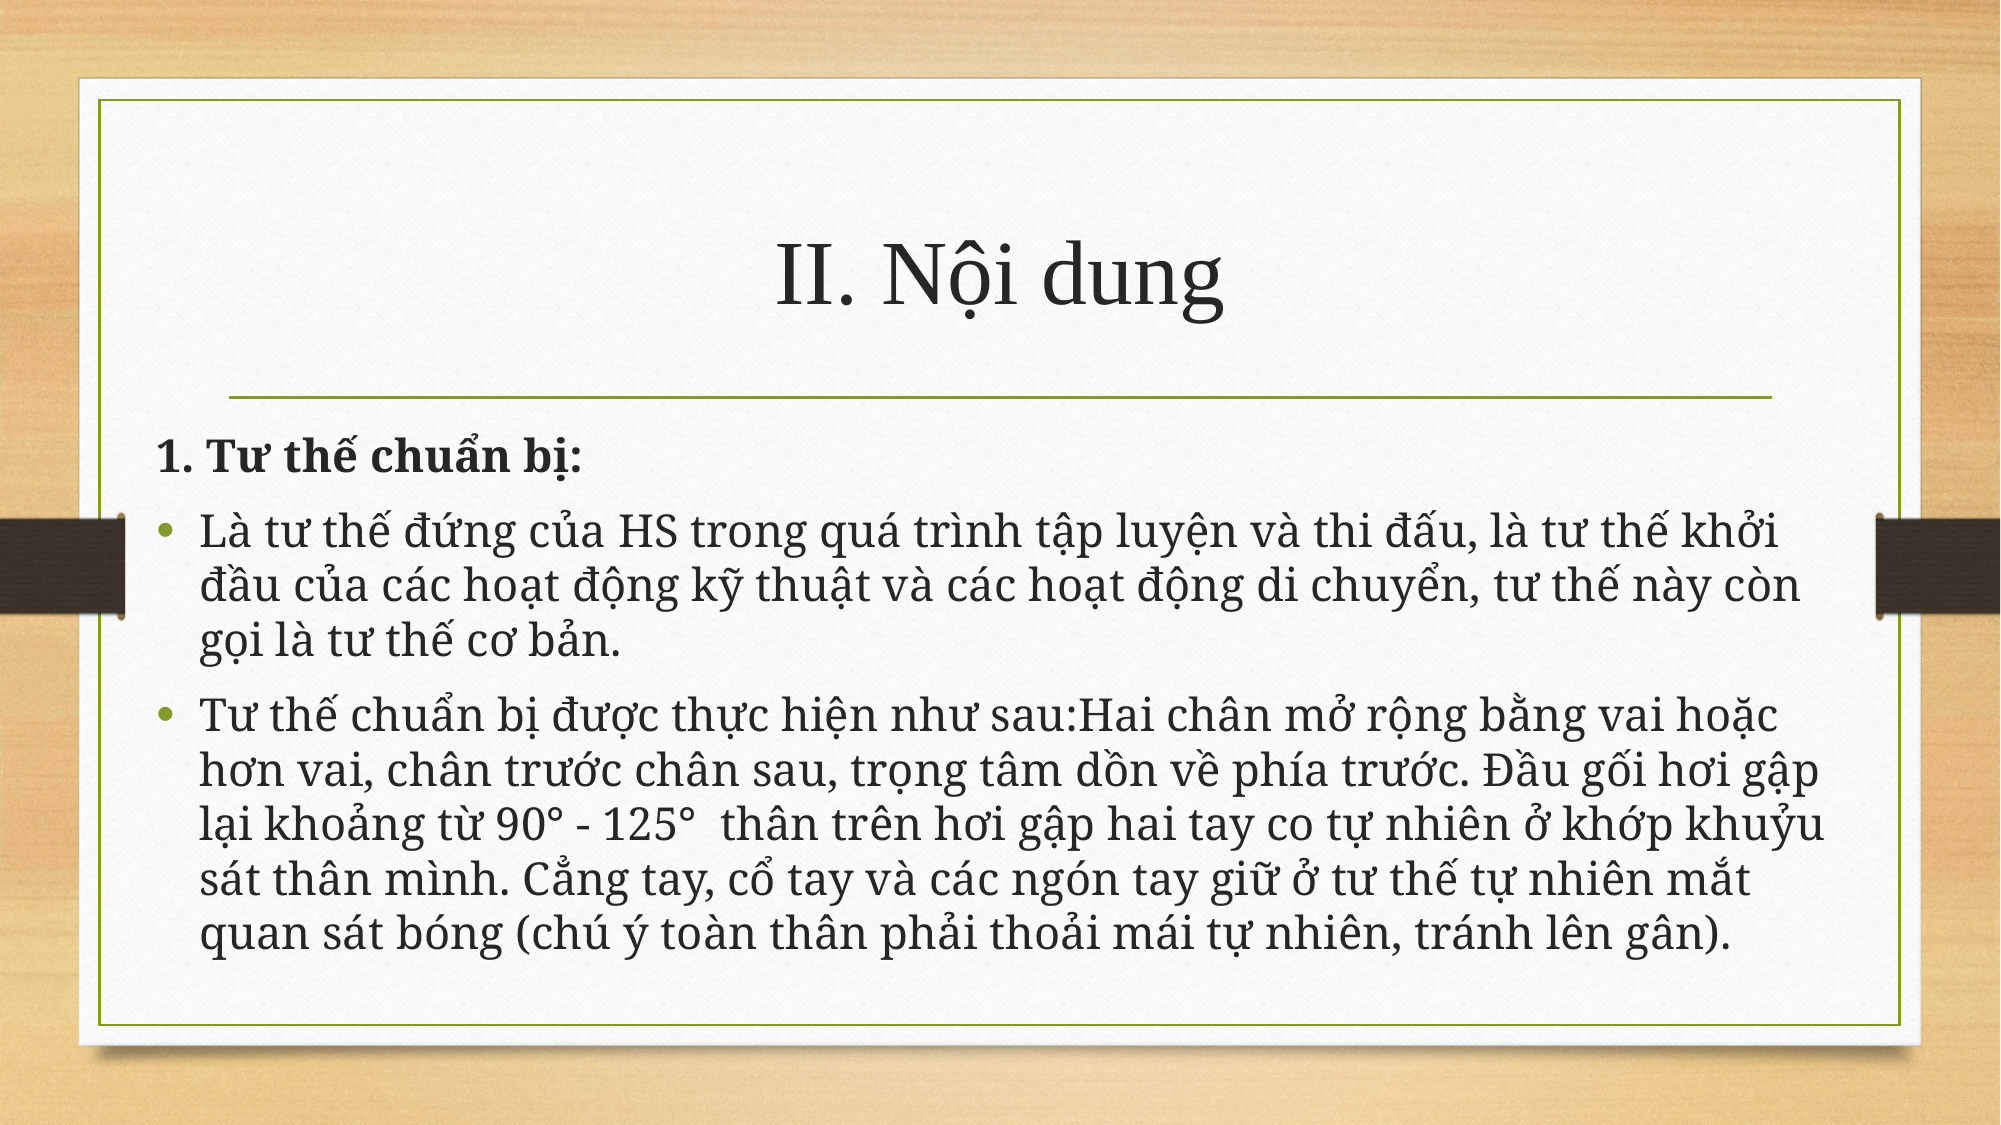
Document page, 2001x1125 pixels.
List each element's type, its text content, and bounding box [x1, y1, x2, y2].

title II. Nội dung [212, 161, 1788, 375]
picture [0, 0, 2001, 1125]
list 1. Tư thế chuẩn bị: Là tư thế đứng của HS trong quá trình tập luyện và thi đấu, là tư thế khởi đầu của các hoạt động kỹ thuật và các hoạt động di chuyển, tư thế này còn gọi là tư thế cơ bản. Tư thế chuẩn bị được thực hiện như sau:Hai chân mở rộng bằng vai hoặc hơn vai, chân trước chân sau, trọng tâm dồn về phía trước. Đầu gối hơi gập lại khoảng từ 90° - 125° thân trên hơi gập hai tay co tự nhiên ở khớp khuỷu sát thân mình. Cẳng tay, cổ tay và các ngón tay giữ ở tư thế tự nhiên mắt quan sát bóng (chú ý toàn thân phải thoải mái tự nhiên, tránh lên gân). [141, 419, 1852, 1020]
